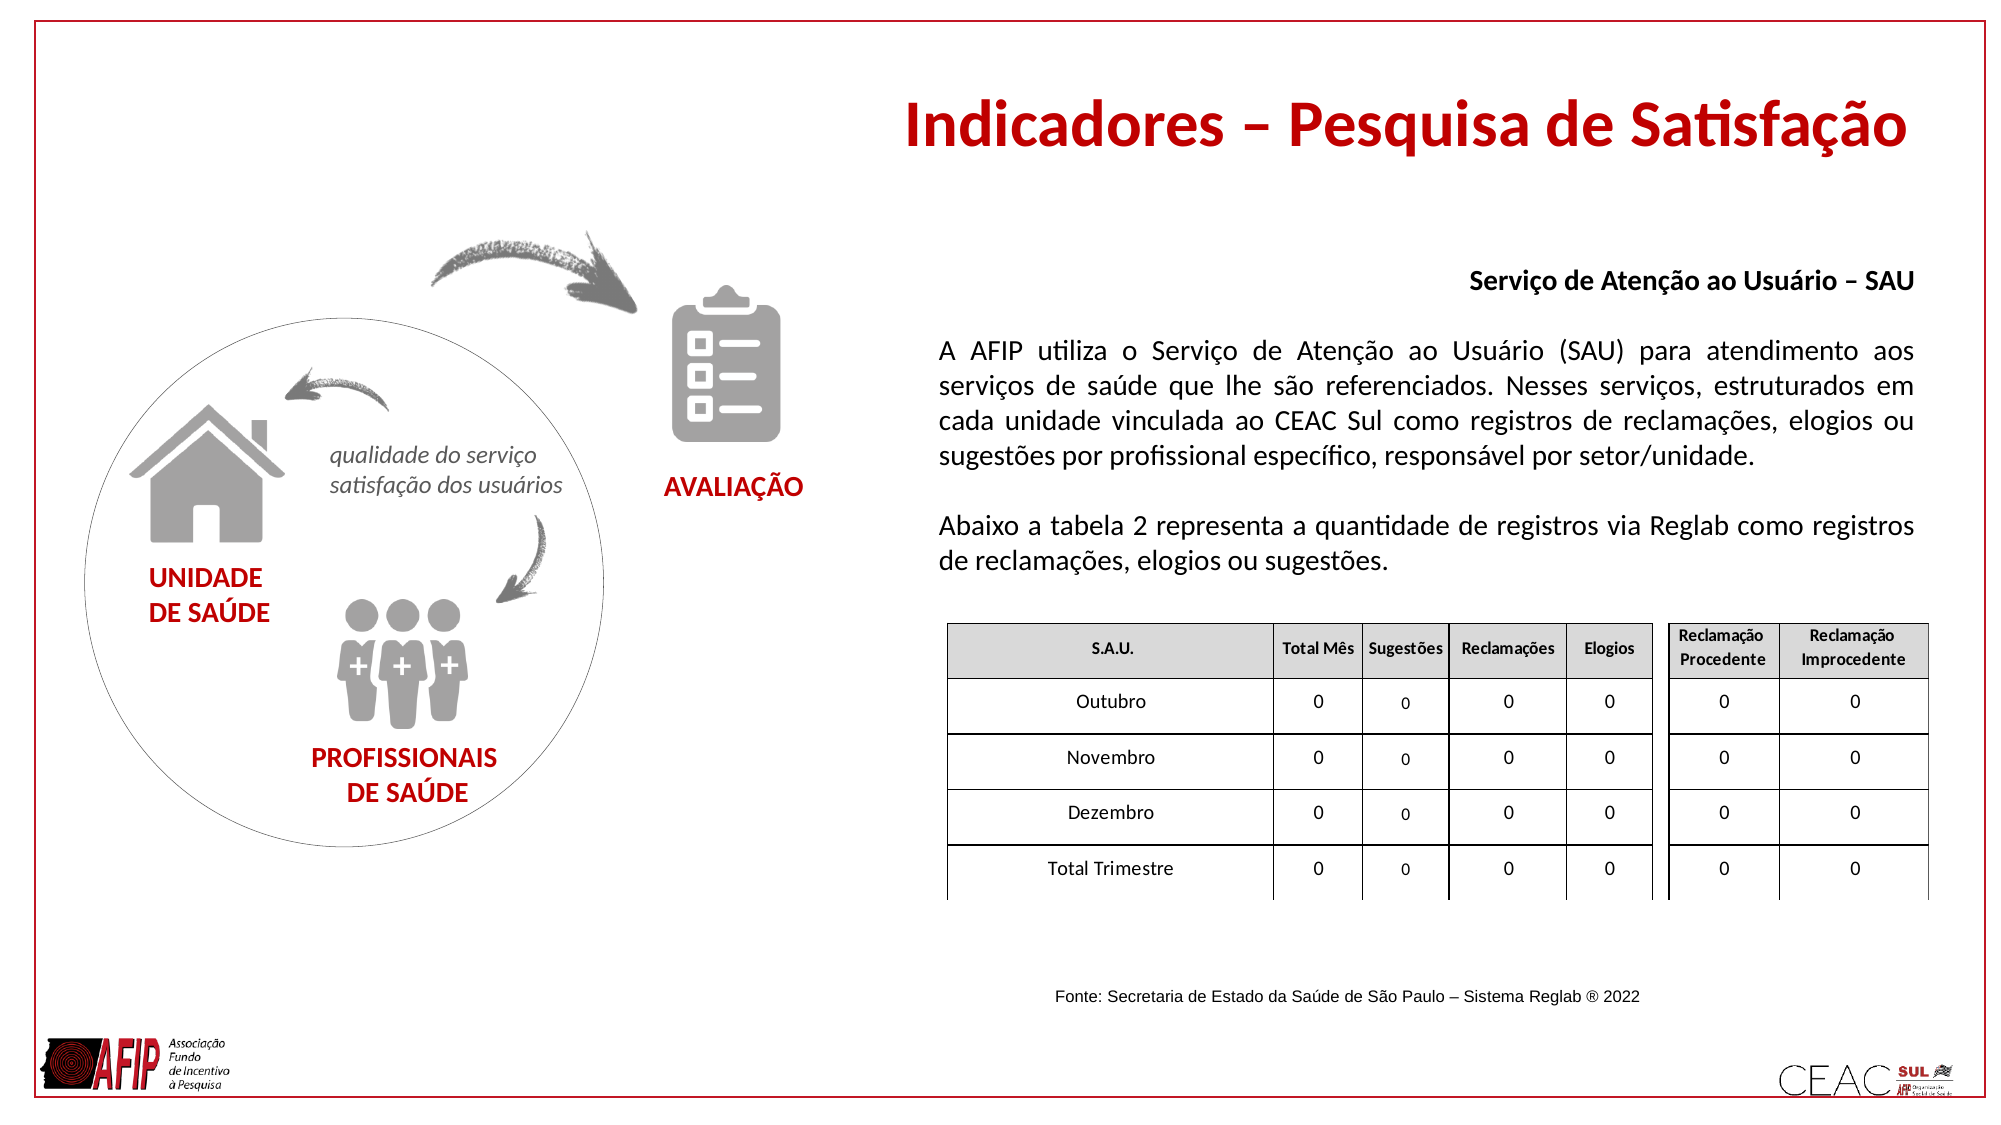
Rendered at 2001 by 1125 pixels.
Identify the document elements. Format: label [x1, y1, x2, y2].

picture [648, 285, 804, 442]
text_box [34, 20, 1986, 1098]
picture [1775, 1098, 1958, 1105]
picture [129, 395, 285, 551]
picture [337, 599, 468, 729]
picture [946, 622, 1930, 902]
picture [24, 1025, 242, 1101]
picture [292, 371, 384, 433]
picture [447, 221, 615, 363]
picture [478, 528, 559, 590]
